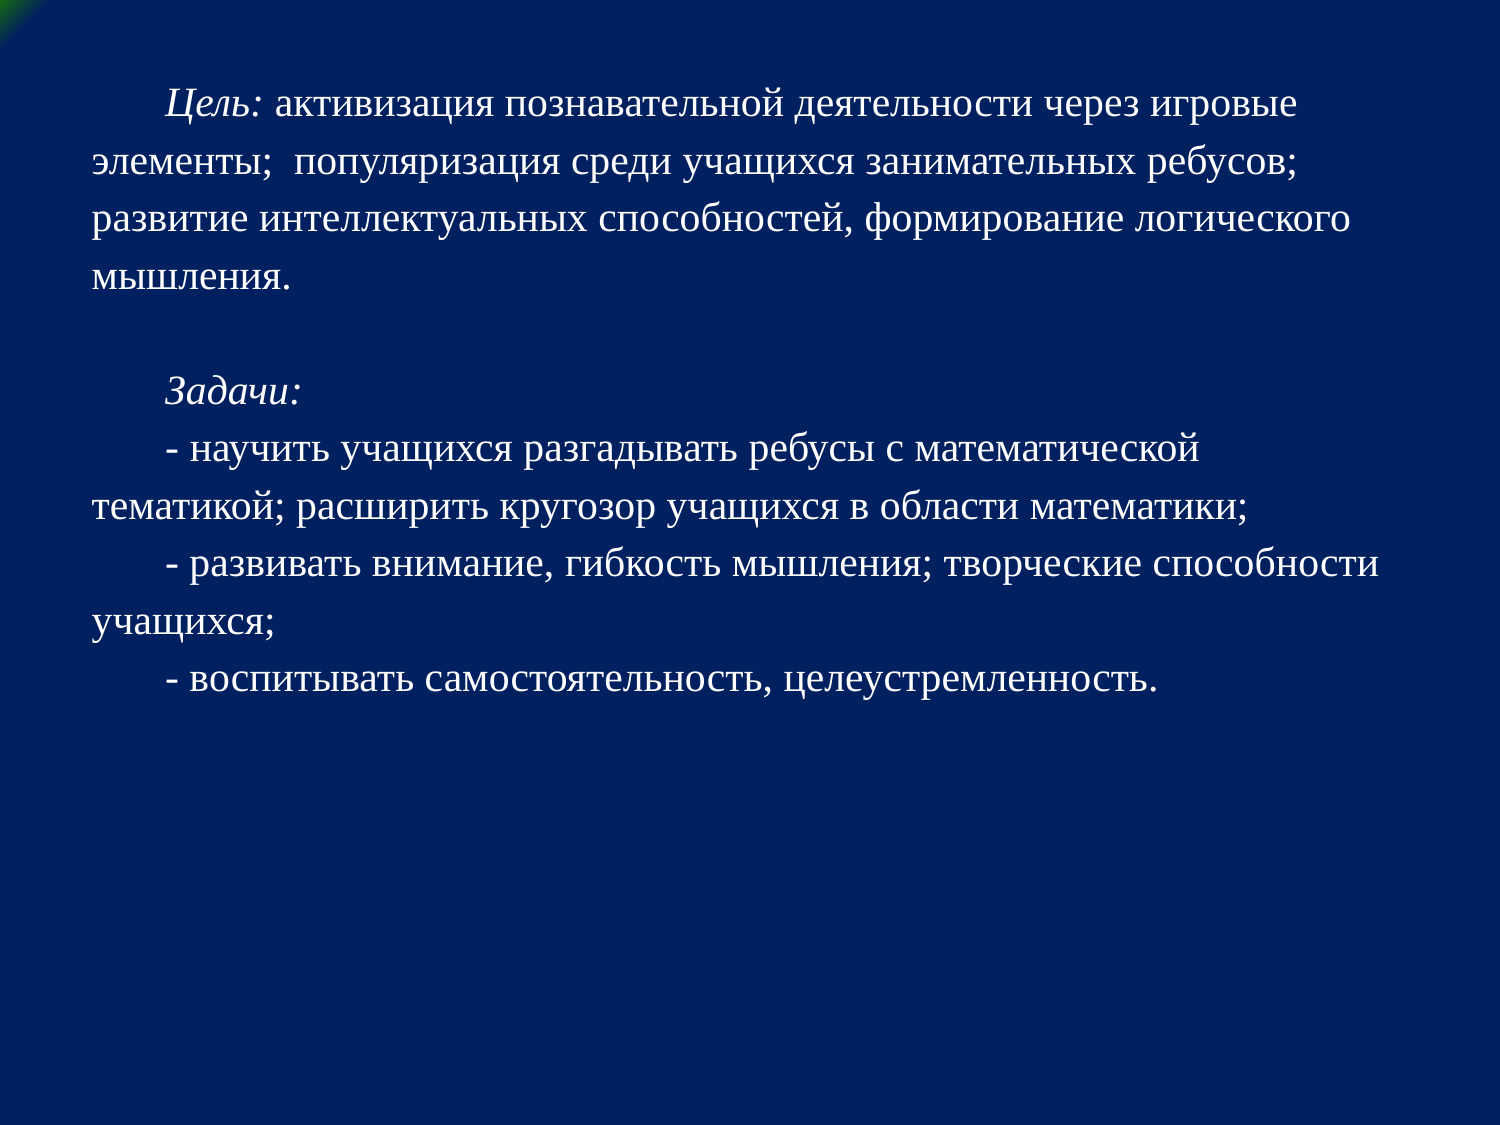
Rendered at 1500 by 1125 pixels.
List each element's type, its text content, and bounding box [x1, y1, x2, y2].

text_box Цель: активизация познавательной деятельности через игровые элементы; популяризация среди учащихся занимательных ребусов; развитие интеллектуальных способностей, формирование логического мышления. Задачи: - научить учащихся разгадывать ребусы с математической тематикой; расширить кругозор учащихся в области математики; - развивать внимание, гибкость мышления; творческие способности учащихся; - воспитывать самостоятельность, целеустремленность. [76, 60, 1400, 823]
